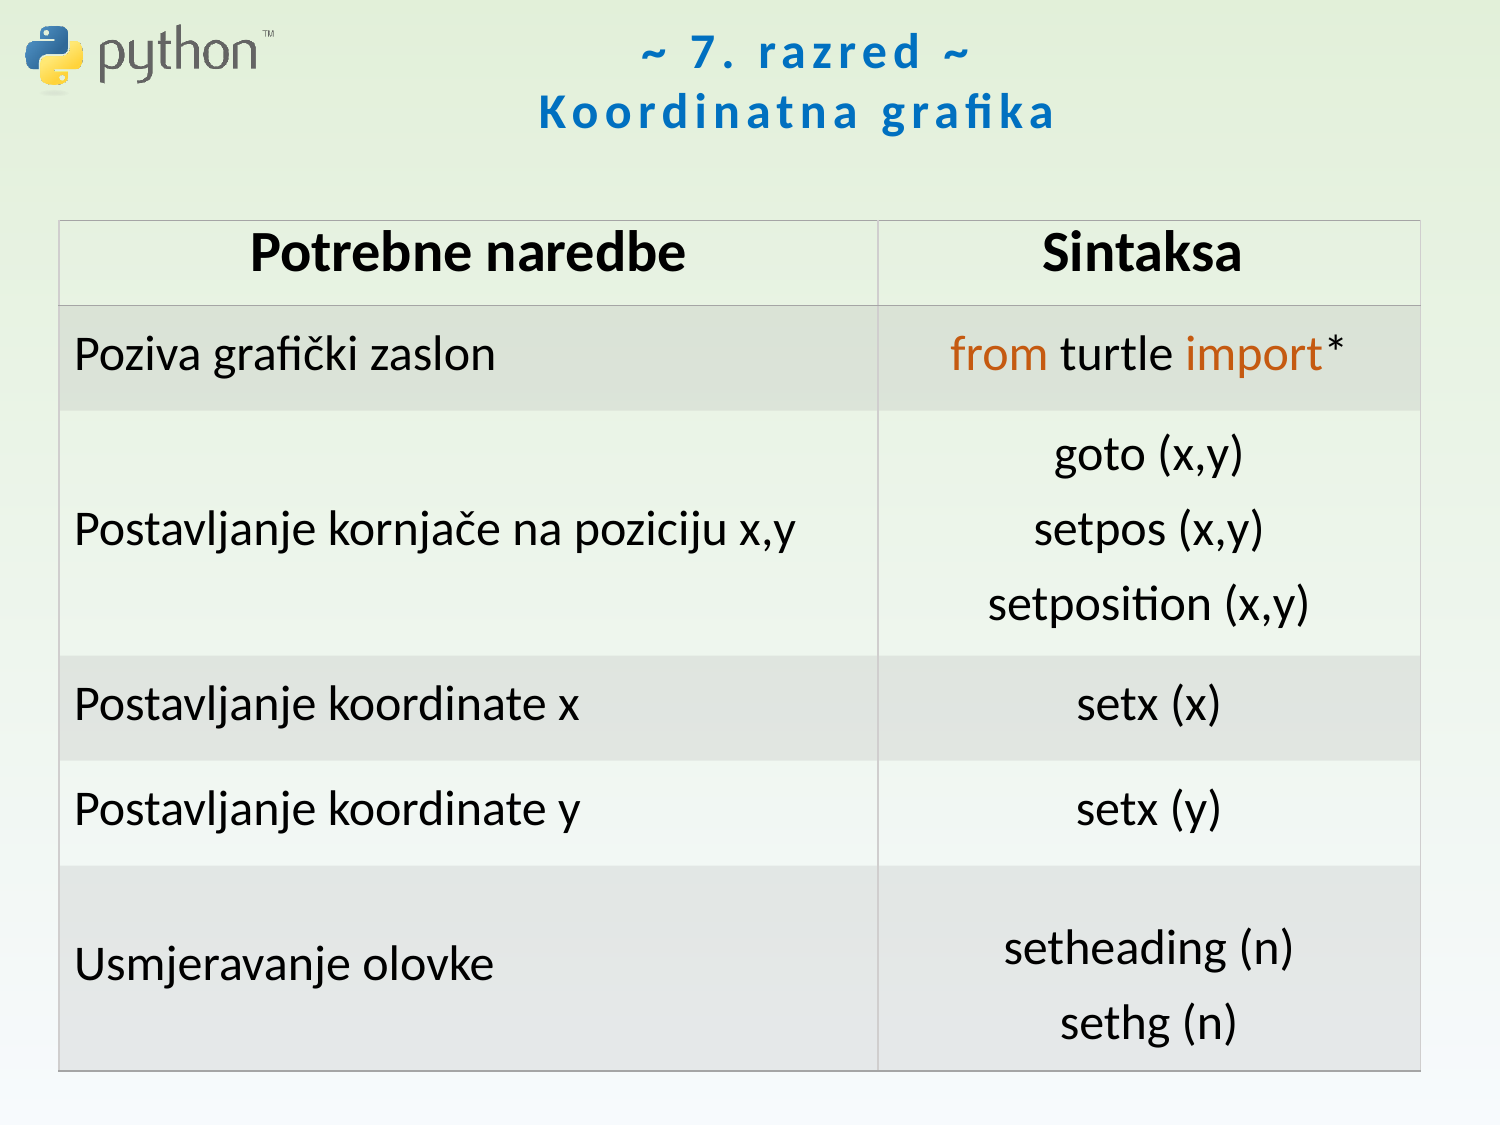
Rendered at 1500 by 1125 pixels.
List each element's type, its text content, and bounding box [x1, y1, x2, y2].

table_cell Usmjeravanje olovke [60, 866, 877, 1070]
table_header Sintaksa [879, 221, 1420, 305]
table_cell from turtle import* [879, 306, 1420, 411]
picture [22, 22, 276, 98]
table_header Potrebne naredbe [60, 221, 877, 305]
text_box ~ 7. razred ~ Koordinatna grafika [275, 10, 1317, 146]
table_cell setx (y) [879, 761, 1420, 866]
table_cell goto (x,y) setpos (x,y) setposition (x,y) [879, 411, 1420, 656]
table_cell setheading (n) sethg (n) [879, 866, 1420, 1070]
table_cell Postavljanje koordinate x [60, 656, 877, 761]
table_cell Postavljanje koordinate y [60, 761, 877, 866]
table_cell setx (x) [879, 656, 1420, 761]
table_cell Postavljanje kornjače na poziciju x,y [60, 411, 877, 656]
table_cell Poziva grafički zaslon [60, 306, 877, 411]
